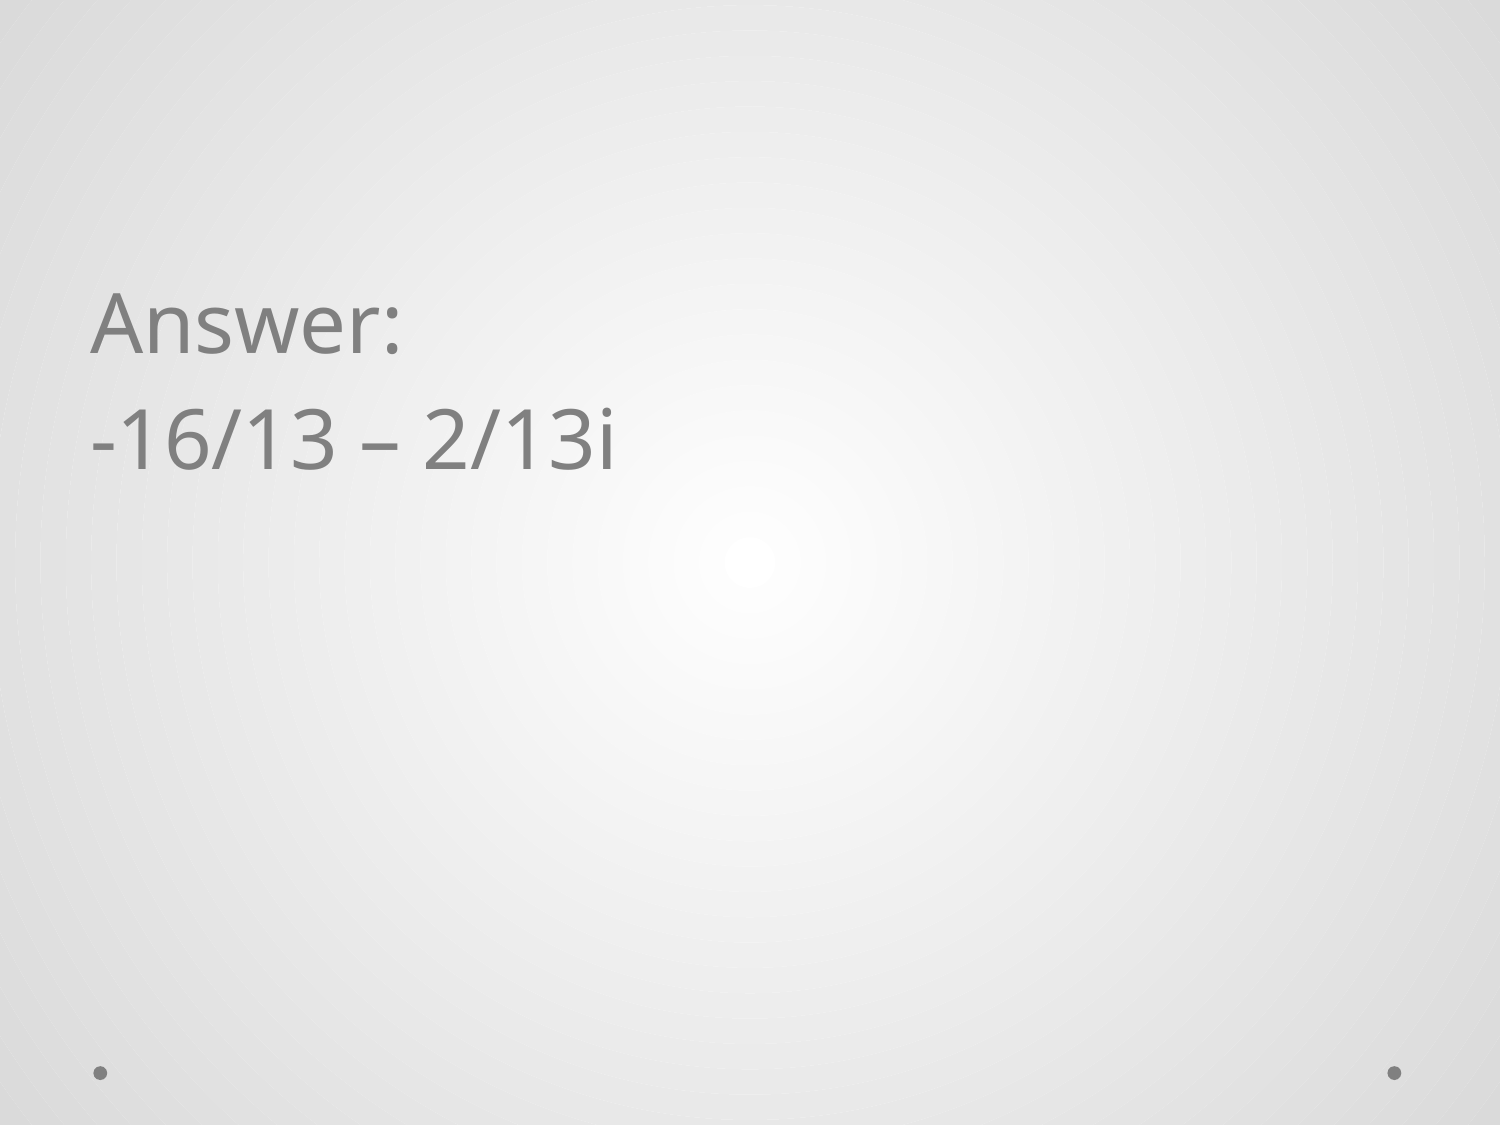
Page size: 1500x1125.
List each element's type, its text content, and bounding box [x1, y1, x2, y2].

list Answer: -16/13 – 2/13i [75, 262, 1425, 1005]
